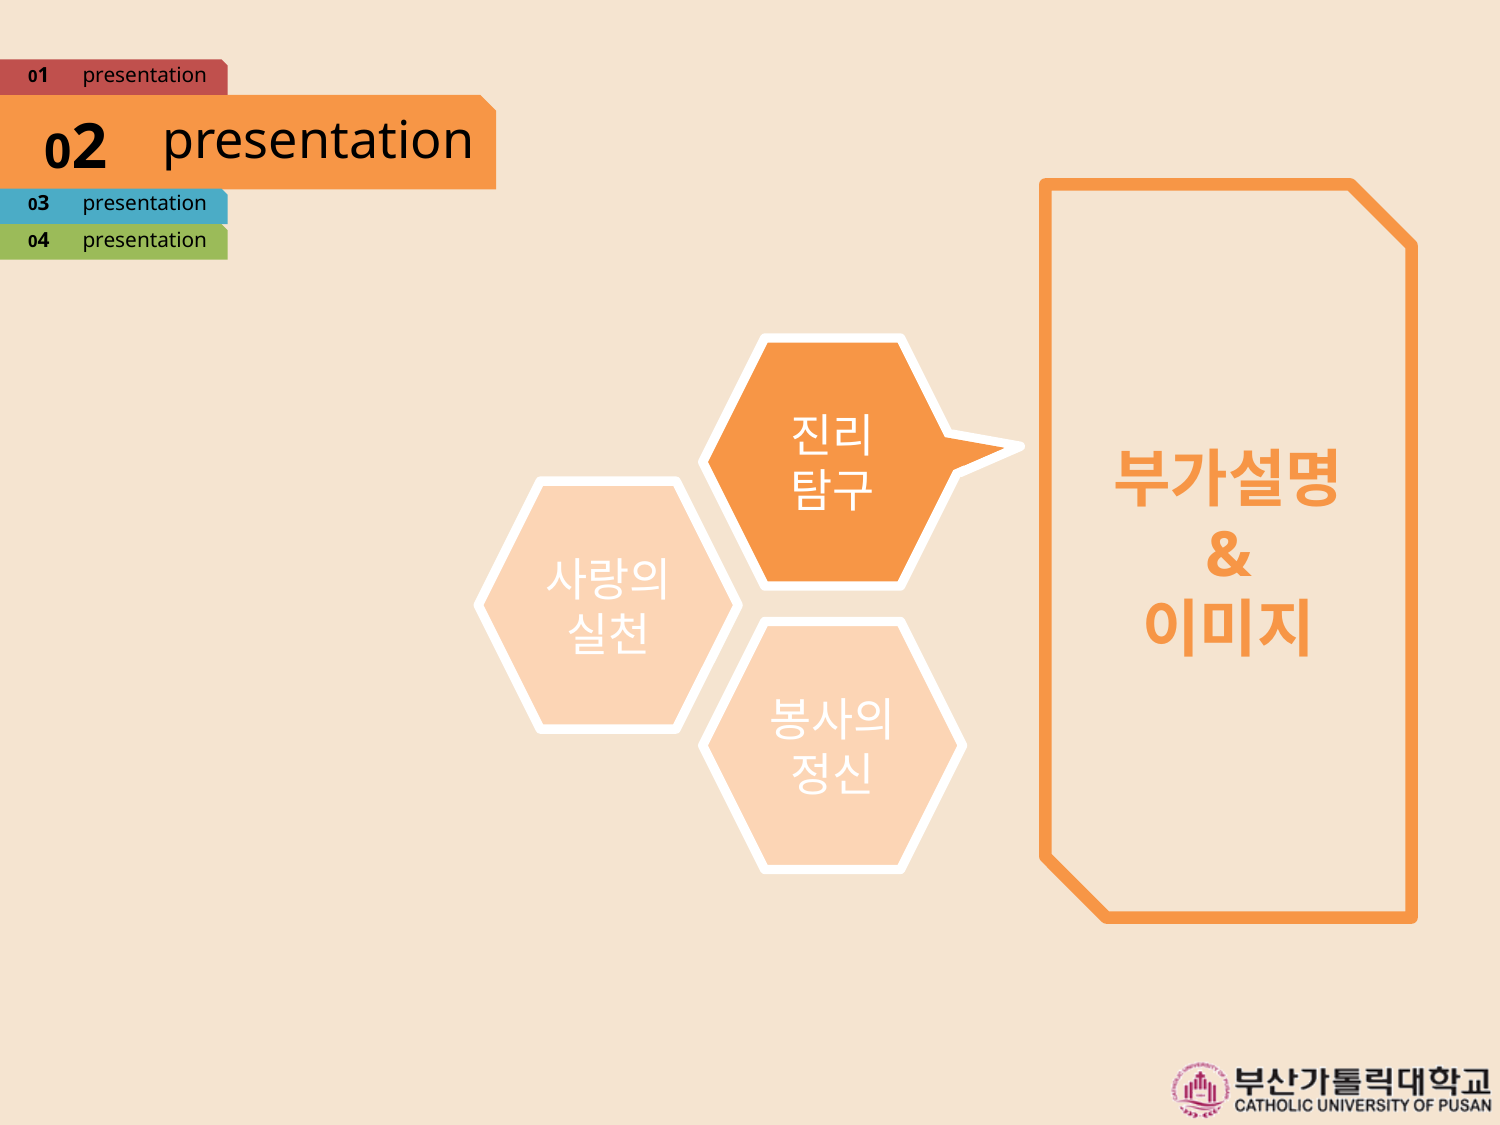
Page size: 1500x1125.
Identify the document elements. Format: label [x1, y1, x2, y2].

text_box [0, 218, 231, 260]
text_box [0, 54, 231, 96]
text_box [939, 427, 1021, 469]
text_box [0, 181, 231, 218]
text_box [0, 94, 503, 190]
picture [0, 0, 1500, 1125]
